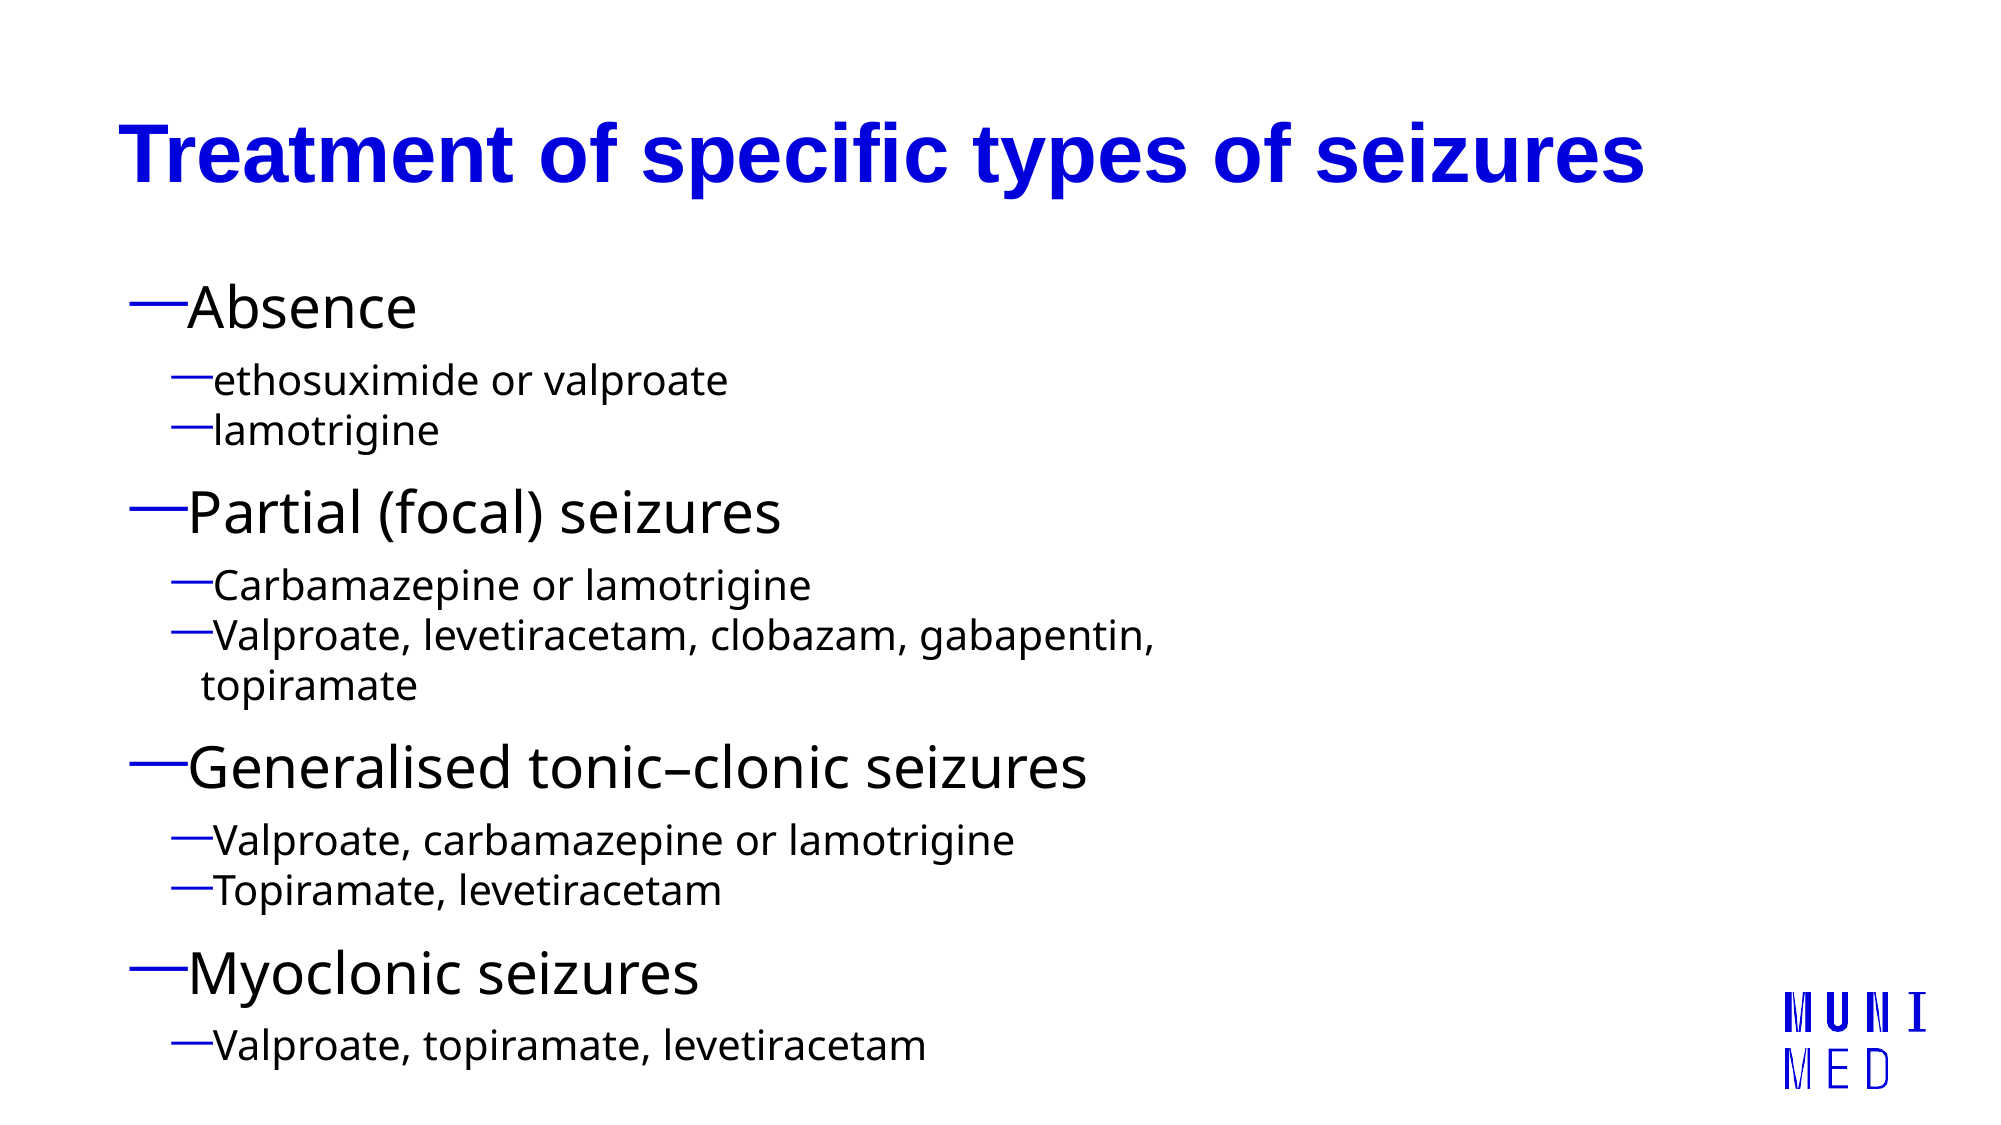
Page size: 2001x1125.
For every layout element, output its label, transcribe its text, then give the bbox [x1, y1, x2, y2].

picture [1867, 992, 1888, 1032]
picture [1785, 992, 1811, 1032]
picture [1785, 1048, 1810, 1089]
text_box Absence ethosuximide or valproate lamotrigine Partial (focal) seizures Carbamazepine or lamotrigine Valproate, levetiracetam, clobazam, gabapentin, topiramate Generalised tonic–clonic seizures Valproate, carbamazepine or lamotrigine Topiramate, levetiracetam Myoclonic seizures Valproate, topiramate, levetiracetam [127, 249, 1303, 1070]
picture [1827, 992, 1848, 1032]
picture [1867, 1048, 1888, 1089]
title Treatment of specific types of seizures [116, 97, 1658, 287]
